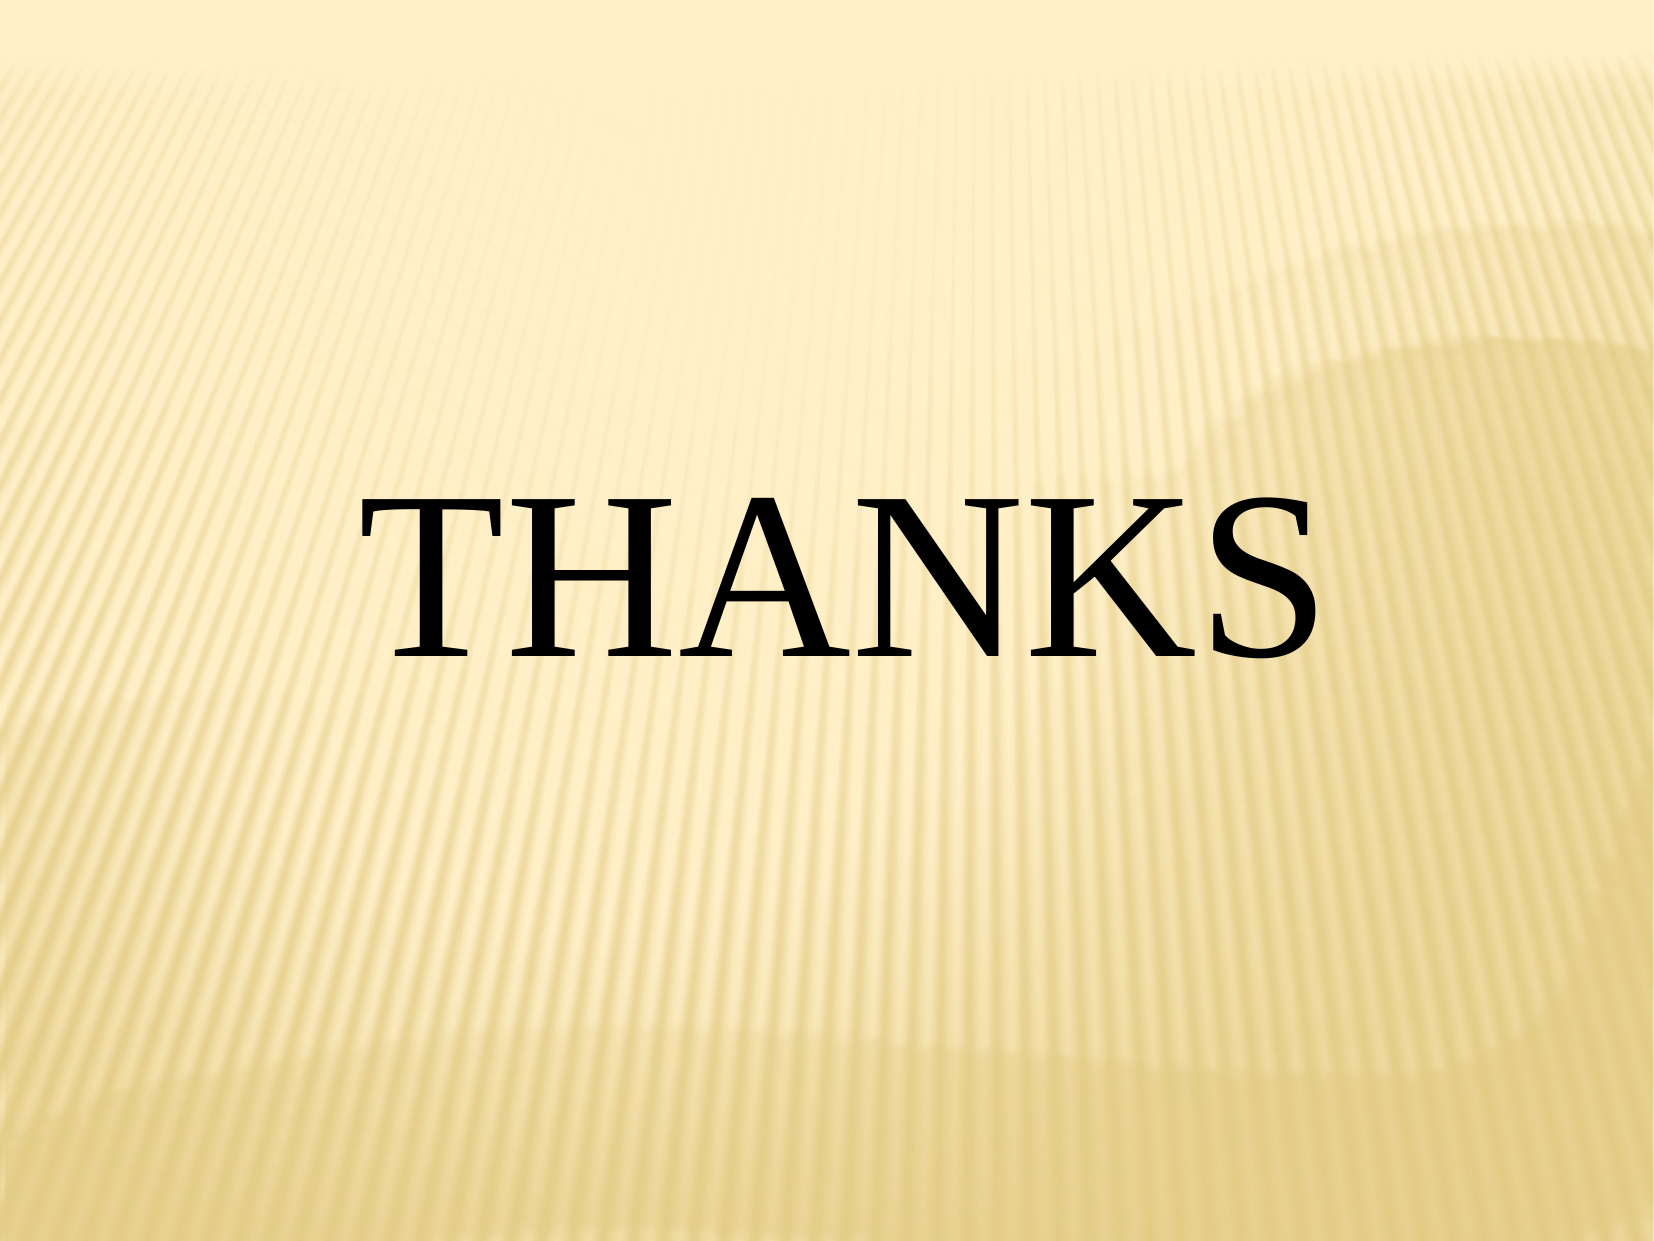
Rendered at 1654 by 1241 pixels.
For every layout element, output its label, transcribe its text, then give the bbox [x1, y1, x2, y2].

text_box THANKS [344, 434, 1346, 717]
